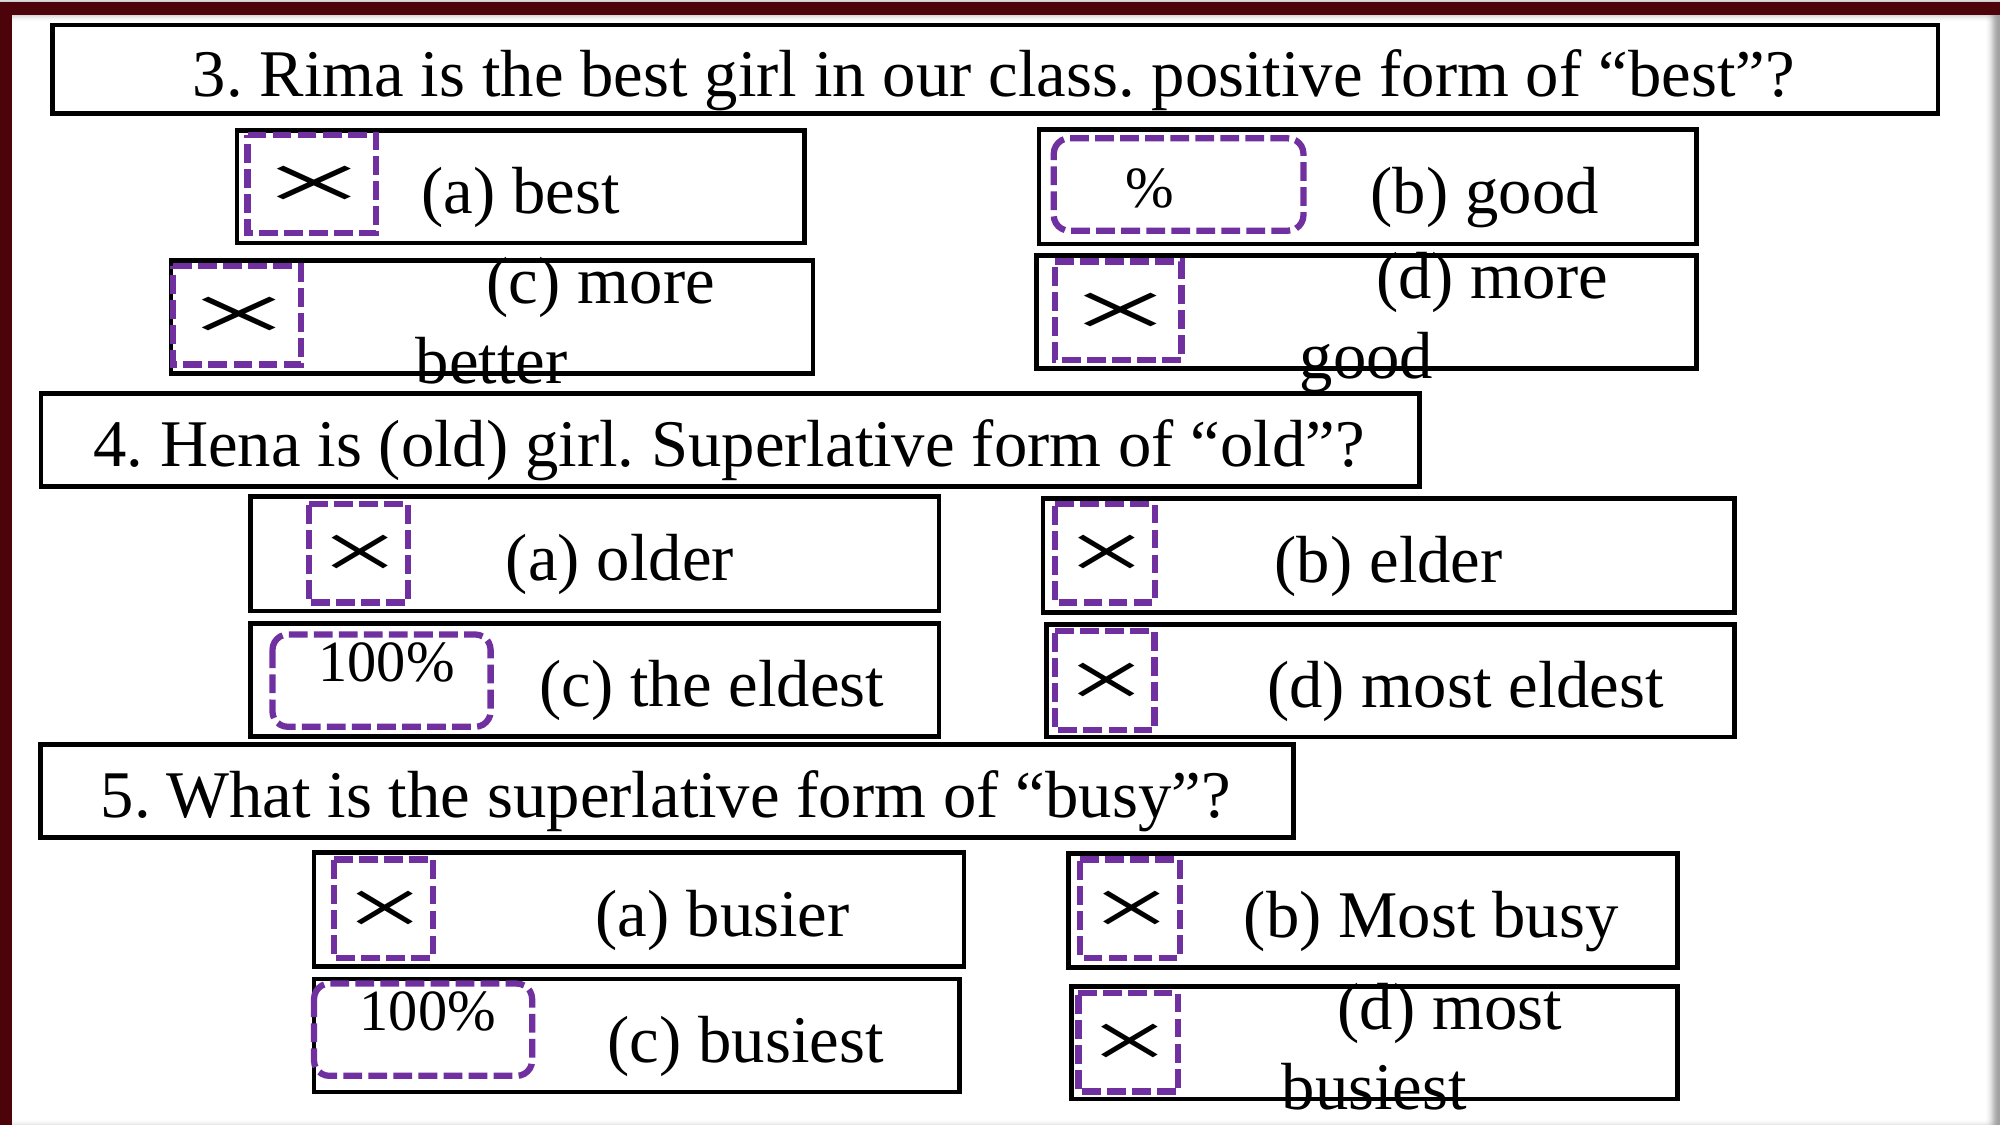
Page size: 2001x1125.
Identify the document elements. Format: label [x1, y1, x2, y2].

text_box [5, 7, 2000, 1125]
